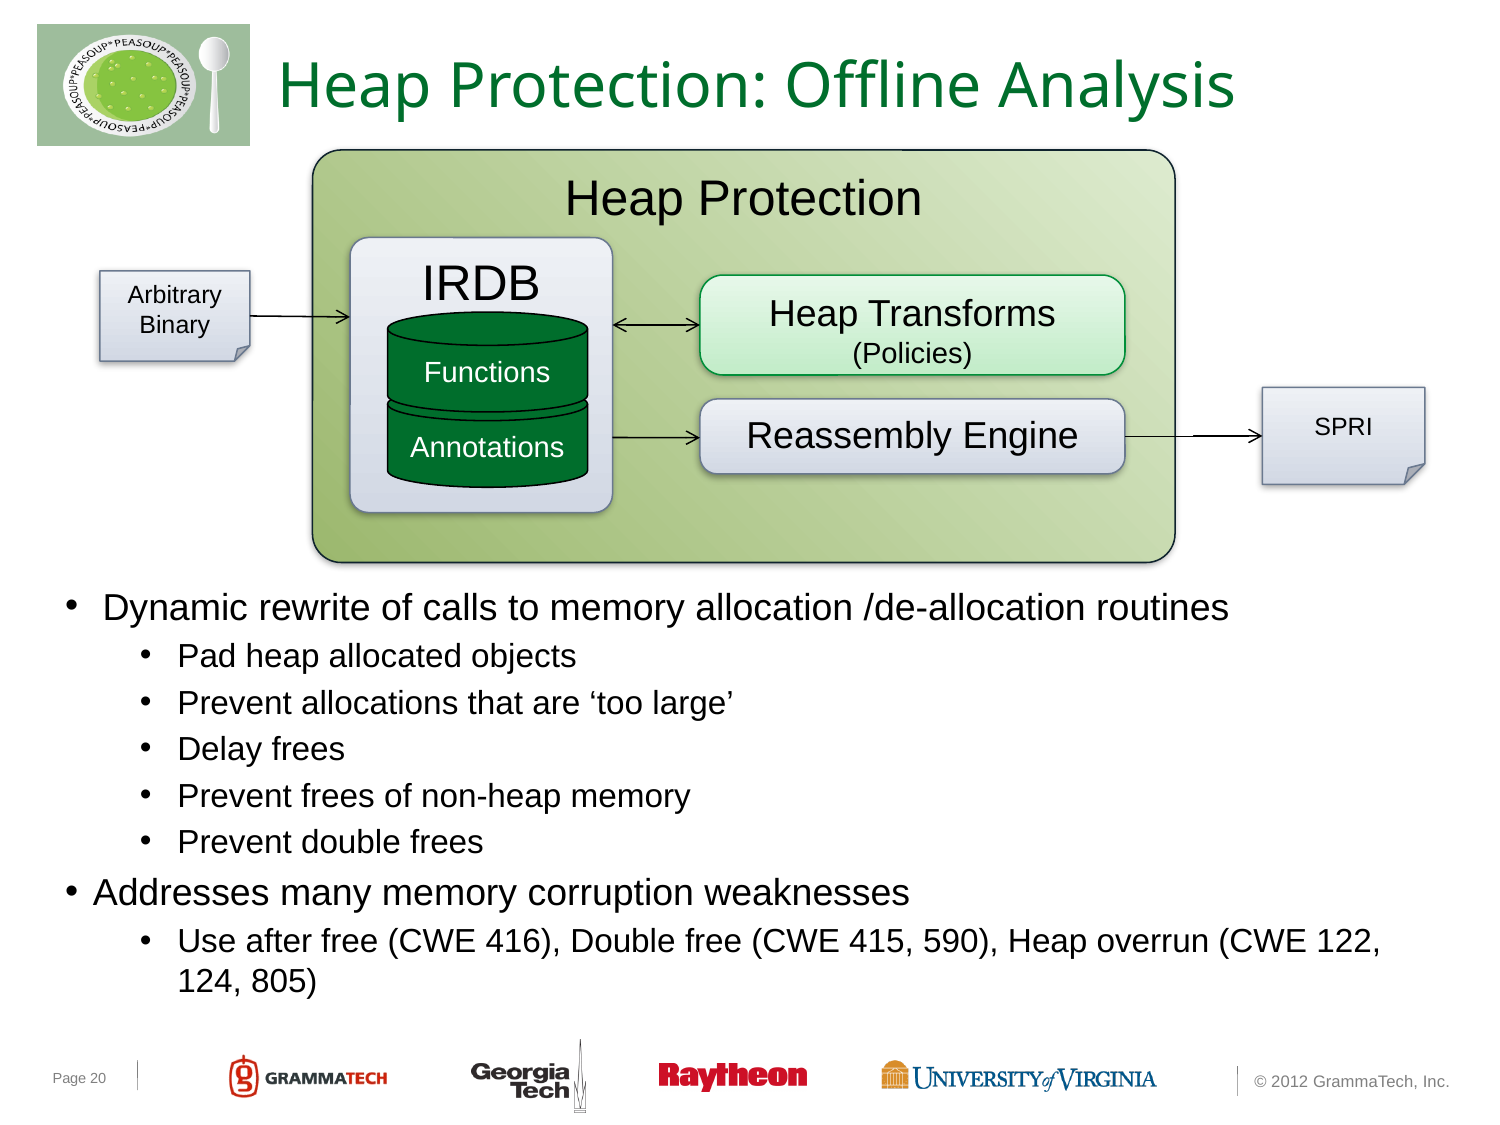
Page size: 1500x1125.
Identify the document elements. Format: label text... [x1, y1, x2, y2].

text_box Heap Transforms (Policies) [699, 274, 1126, 376]
text_box Functions [387, 312, 588, 412]
text_box SPRI [1261, 386, 1426, 486]
text_box Heap Protection [311, 149, 1176, 435]
picture [881, 1060, 1157, 1092]
picture [659, 1063, 807, 1092]
text_box Annotations [387, 400, 588, 488]
text_box Page 20 [37, 1052, 138, 1103]
text_box IRDB [349, 236, 614, 514]
picture [37, 24, 250, 146]
text_box Arbitrary Binary [99, 270, 251, 362]
title Heap Protection: Offline Analysis [262, 37, 1463, 175]
picture [471, 1039, 586, 1113]
text_box Heap Protection [311, 325, 1176, 564]
text_box Reassembly Engine [699, 398, 1126, 475]
picture [221, 1050, 397, 1103]
list Dynamic rewrite of calls to memory allocation /de-allocation routines Pad heap allocated objects Prevent allocations that are ‘too large’ Delay frees Prevent frees of non-heap memory Prevent double frees Addresses many memory corruption weaknesses Use after free (CWE 416), Double free (CWE 415, 590), Heap overrun (CWE 122, 124, 805) [49, 574, 1463, 1025]
